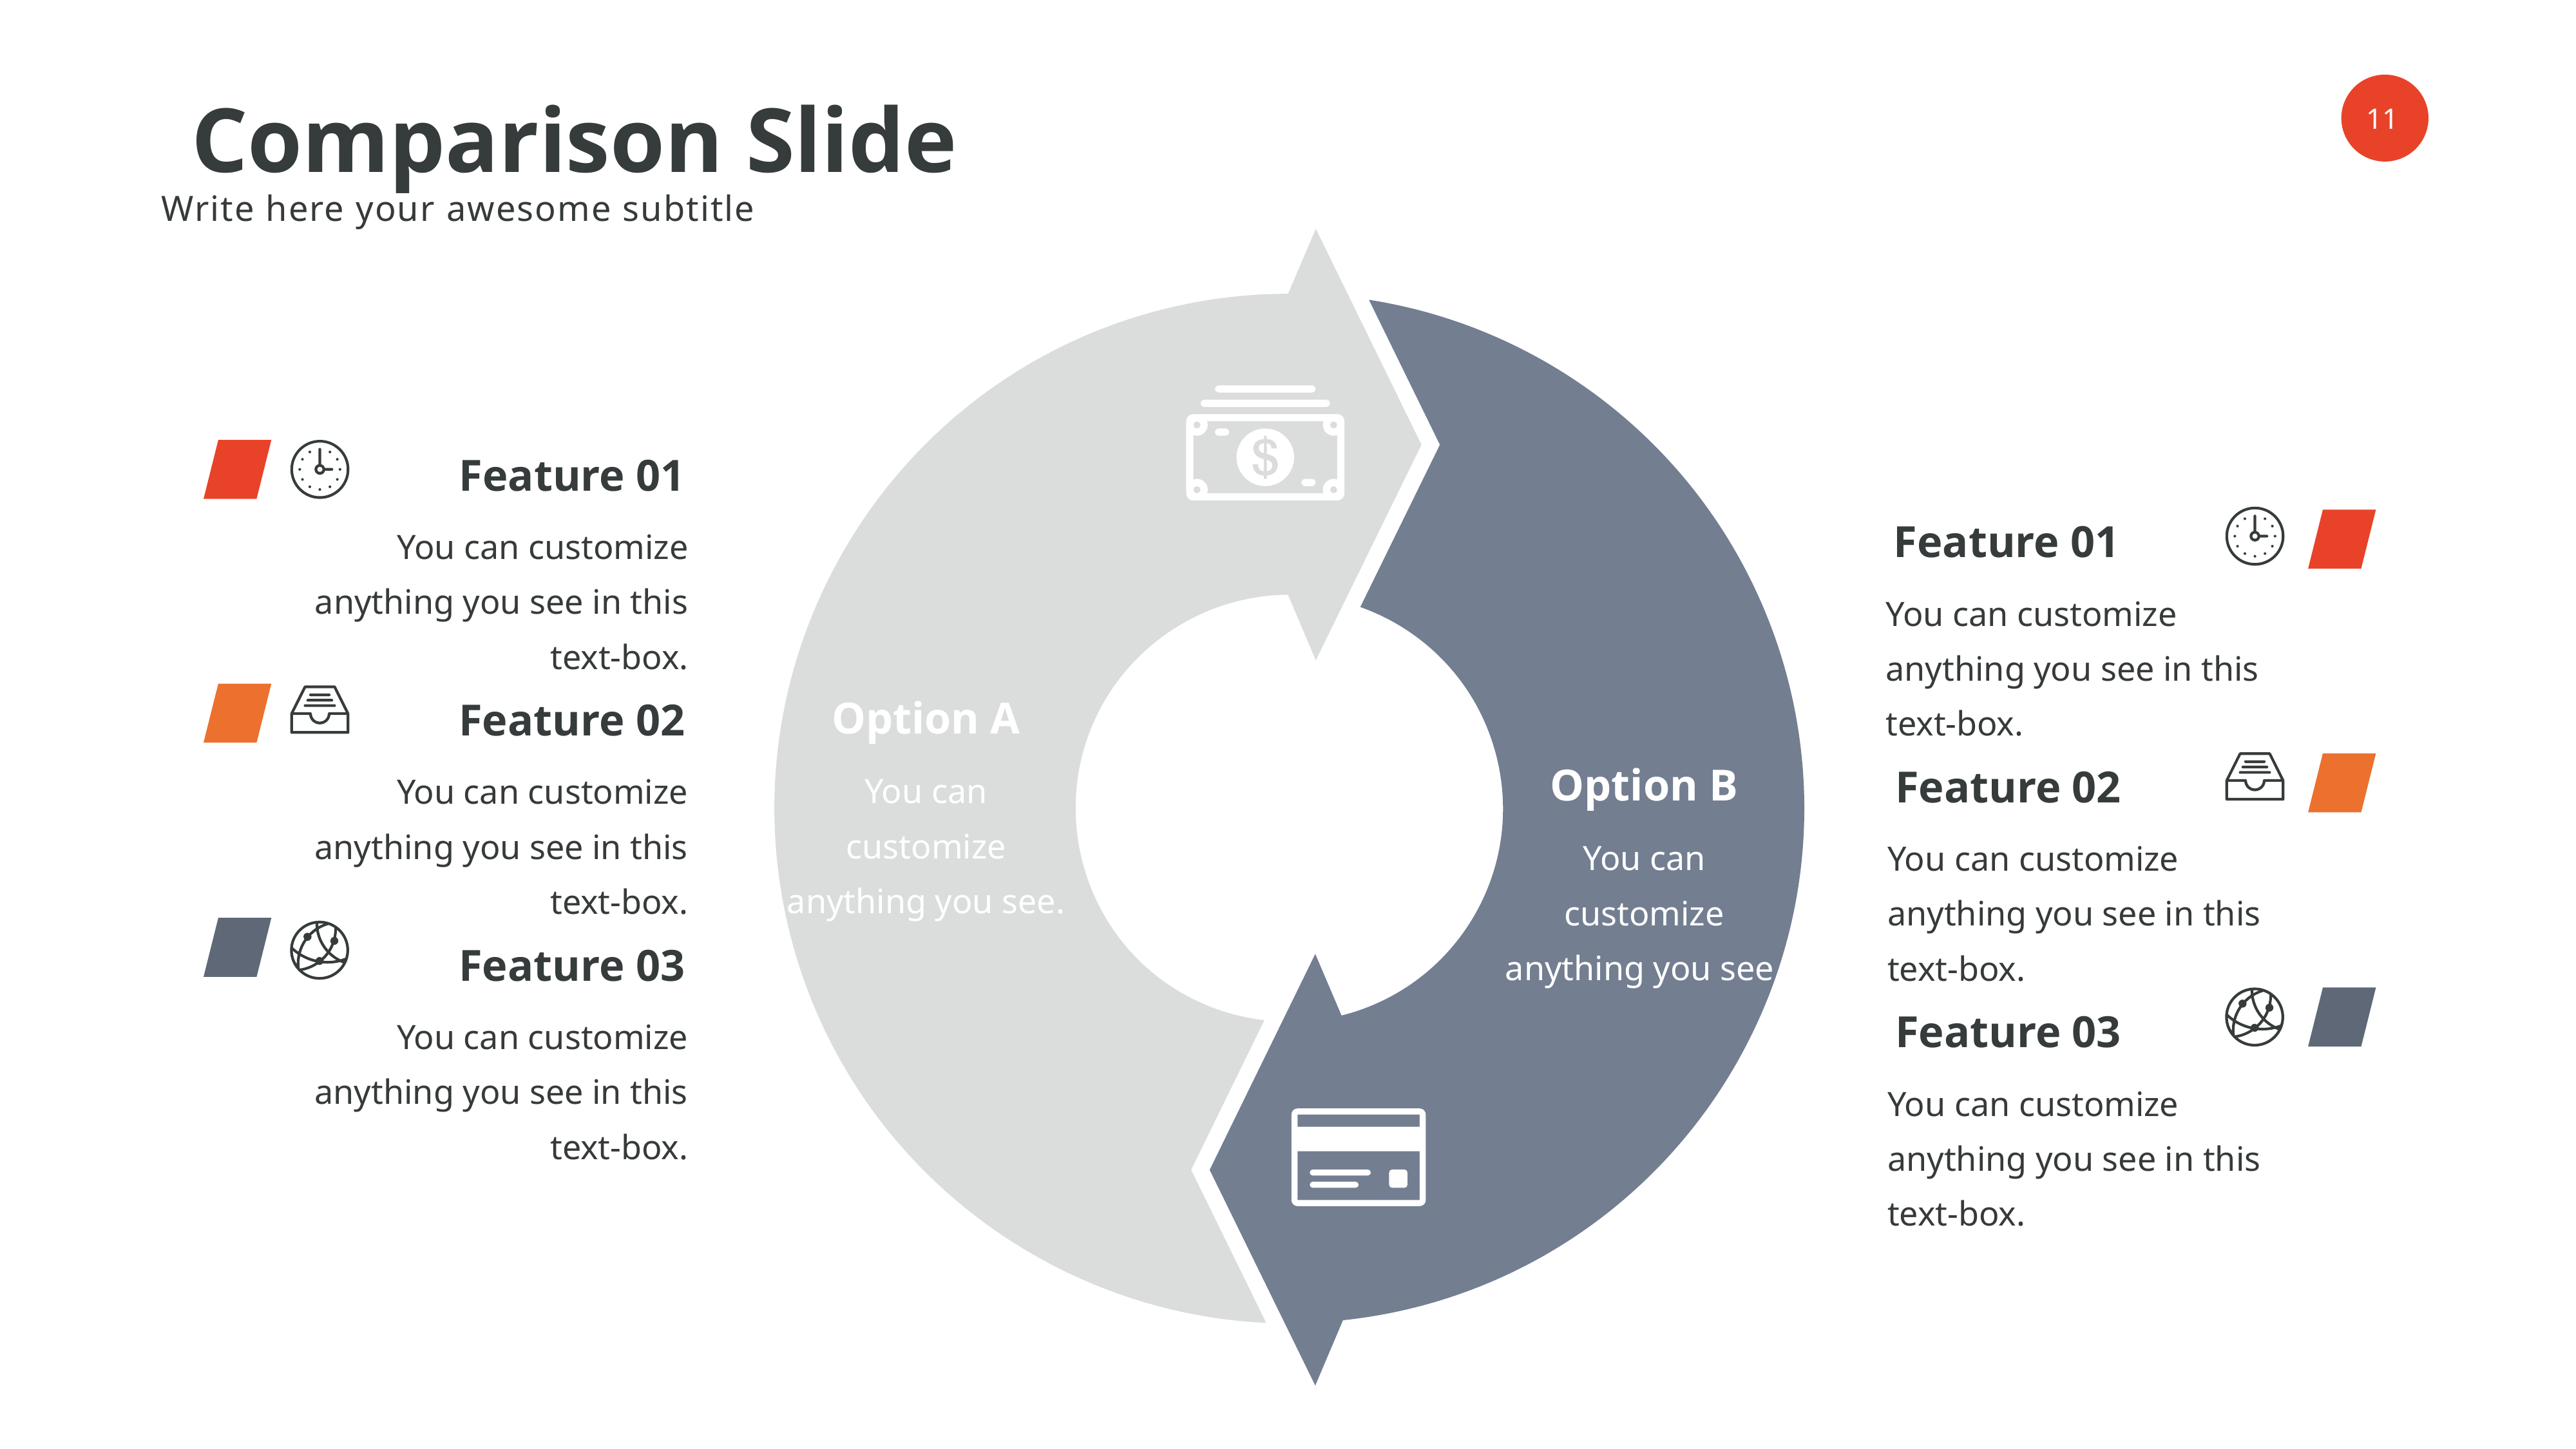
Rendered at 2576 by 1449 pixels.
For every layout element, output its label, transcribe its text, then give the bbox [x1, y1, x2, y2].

text_box Feature 03 [449, 933, 695, 994]
text_box You can customize anything you see in this text-box. [1876, 573, 2321, 748]
text_box [2307, 752, 2377, 813]
text_box [1200, 399, 1330, 407]
text_box [202, 439, 272, 500]
text_box You can customize anything you see in this text-box. [1878, 818, 2322, 993]
text_box Feature 03 [1885, 999, 2132, 1061]
text_box Feature 02 [1885, 755, 2132, 816]
text_box Feature 01 [1884, 509, 2130, 571]
text_box You can customize anything you see in this text-box. [253, 506, 698, 681]
text_box [290, 920, 349, 980]
text_box Write here your awesome subtitle [151, 182, 765, 233]
text_box Option A [822, 686, 1030, 748]
text_box [2225, 506, 2285, 566]
text_box [290, 440, 350, 499]
text_box Option B [1540, 753, 1748, 815]
text_box [778, 229, 1422, 784]
text_box [2307, 987, 2377, 1048]
text_box [1186, 414, 1345, 501]
text_box [2225, 752, 2285, 801]
text_box [1360, 299, 1805, 904]
text_box [1215, 385, 1316, 393]
text_box Feature 02 [449, 688, 695, 750]
text_box [1291, 1108, 1426, 1206]
text_box [290, 685, 350, 734]
text_box [202, 917, 272, 978]
text_box You can customize anything you see in this text-box. [253, 996, 698, 1171]
text_box [1209, 873, 1770, 1386]
text_box You can customize anything you see. [775, 750, 1077, 925]
text_box [2225, 987, 2284, 1047]
text_box Feature 01 [449, 442, 695, 504]
text_box Comparison Slide [182, 51, 968, 195]
text_box [788, 832, 1266, 1323]
text_box You can customize anything you see in this text-box. [253, 751, 698, 926]
text_box [202, 683, 272, 744]
text_box [2307, 509, 2377, 569]
text_box You can customize anything you see in this text-box. [1878, 1063, 2322, 1238]
text_box You can customize anything you see. [1493, 817, 1795, 992]
